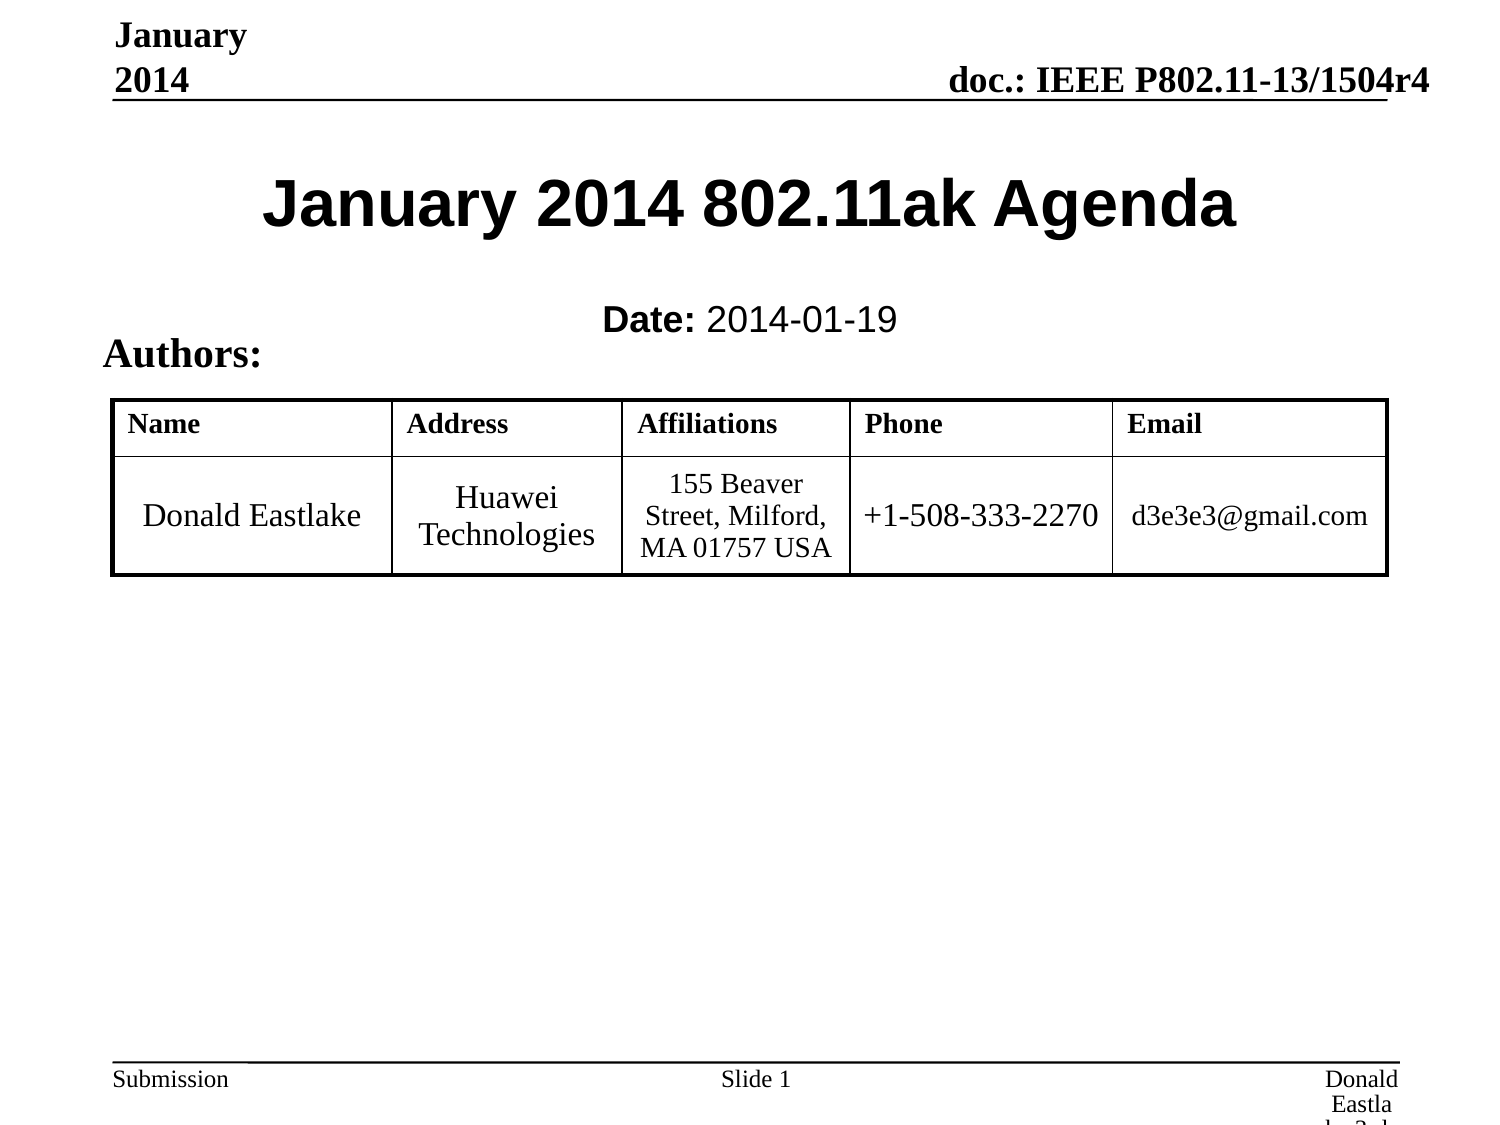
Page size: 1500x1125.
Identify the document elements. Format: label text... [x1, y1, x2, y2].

table_header Address [393, 402, 621, 456]
list Date: 2014-01-19 [112, 287, 1388, 398]
table_cell Donald Eastlake [115, 457, 391, 573]
table_header Email [1113, 402, 1385, 456]
table_cell +1-508-333-2270 [851, 457, 1112, 573]
table_cell 155 Beaver Street, Milford, MA 01757 USA [623, 457, 849, 573]
title January 2014 802.11ak Agenda [112, 112, 1388, 287]
text_box Authors: [87, 318, 325, 381]
table_cell Huawei Technologies [393, 457, 621, 573]
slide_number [114, 54, 290, 100]
table_header Name [115, 402, 391, 456]
slide_number Slide 1 [712, 1062, 800, 1093]
table_header Phone [851, 402, 1112, 456]
table_cell d3e3e3@gmail.com [1113, 457, 1385, 573]
table_header Affiliations [623, 402, 849, 456]
footer Donald Eastlake 3rd, Huawei Technologies [1325, 1062, 1402, 1093]
